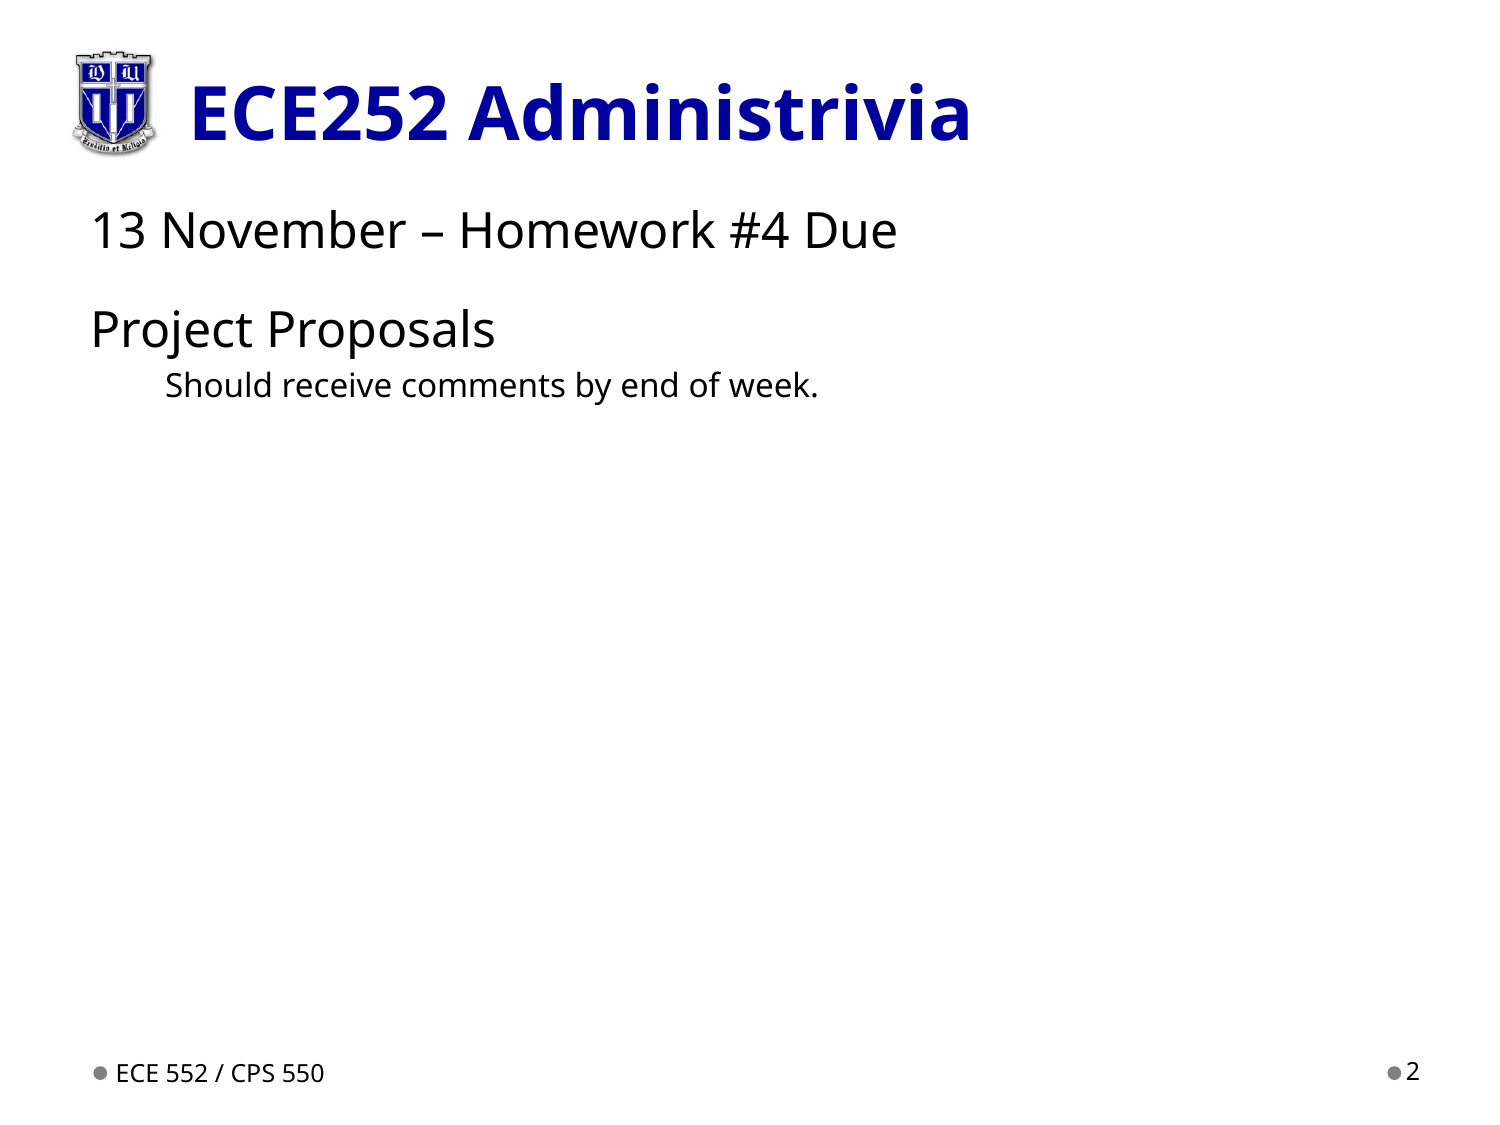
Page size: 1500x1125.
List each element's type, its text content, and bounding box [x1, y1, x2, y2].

list 13 November – Homework #4 Due Project Proposals Should receive comments by end of week. [75, 190, 1412, 1017]
slide_number 2 [1401, 1042, 1494, 1103]
text_box ECE252 Administrivia [173, 24, 1475, 163]
picture [62, 45, 163, 161]
footer ECE 552 / CPS 550 [108, 1042, 576, 1103]
